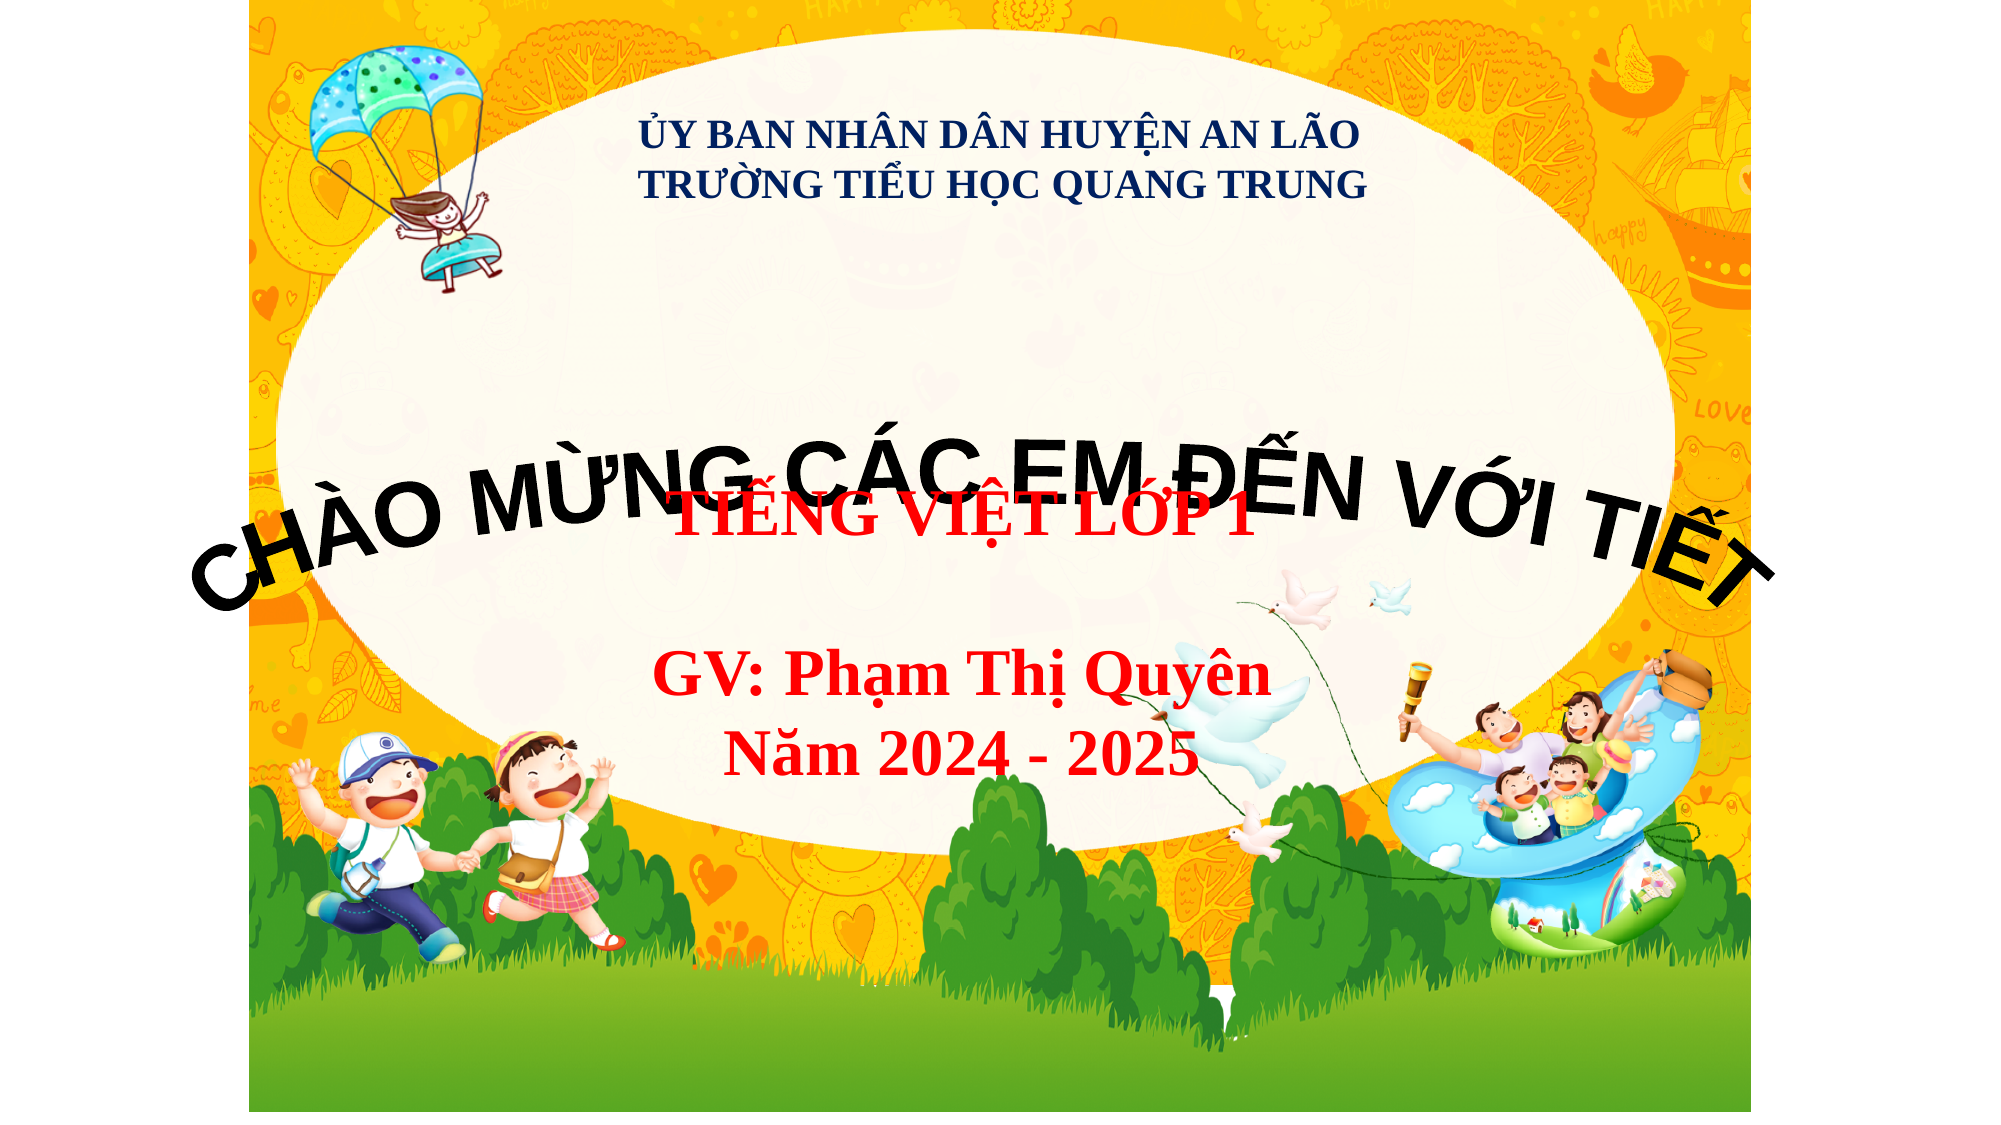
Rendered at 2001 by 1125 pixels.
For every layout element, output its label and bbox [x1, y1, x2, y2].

picture [194, 0, 1795, 1112]
